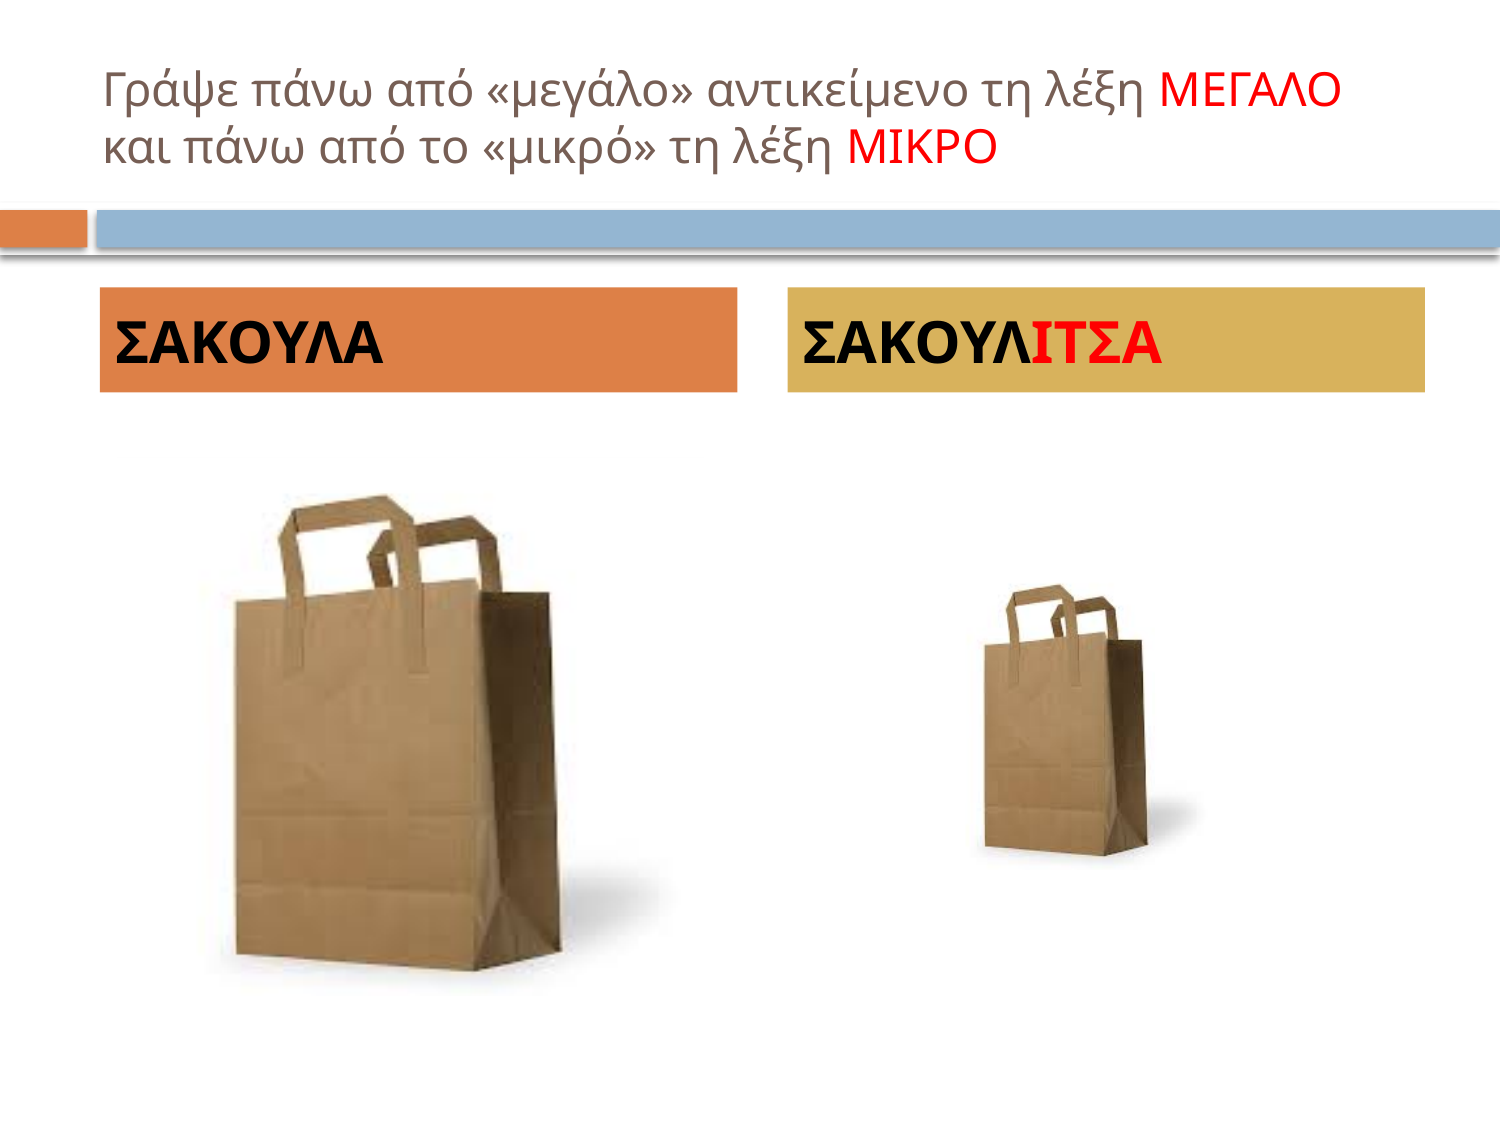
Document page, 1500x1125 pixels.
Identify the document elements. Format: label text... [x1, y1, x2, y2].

list ΣΑΚΟΥΛΑ [99, 287, 738, 393]
title Γράψε πάνω από «μεγάλο» αντικείμενο τη λέξη ΜΕΓΑΛΟ και πάνω από το «μικρό» τη λέξη ΜΙΚΡΟ [87, 44, 1425, 188]
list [116, 456, 704, 997]
list ΣΑΚΟΥΛΙΤΣΑ [787, 287, 1425, 393]
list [925, 562, 1220, 870]
